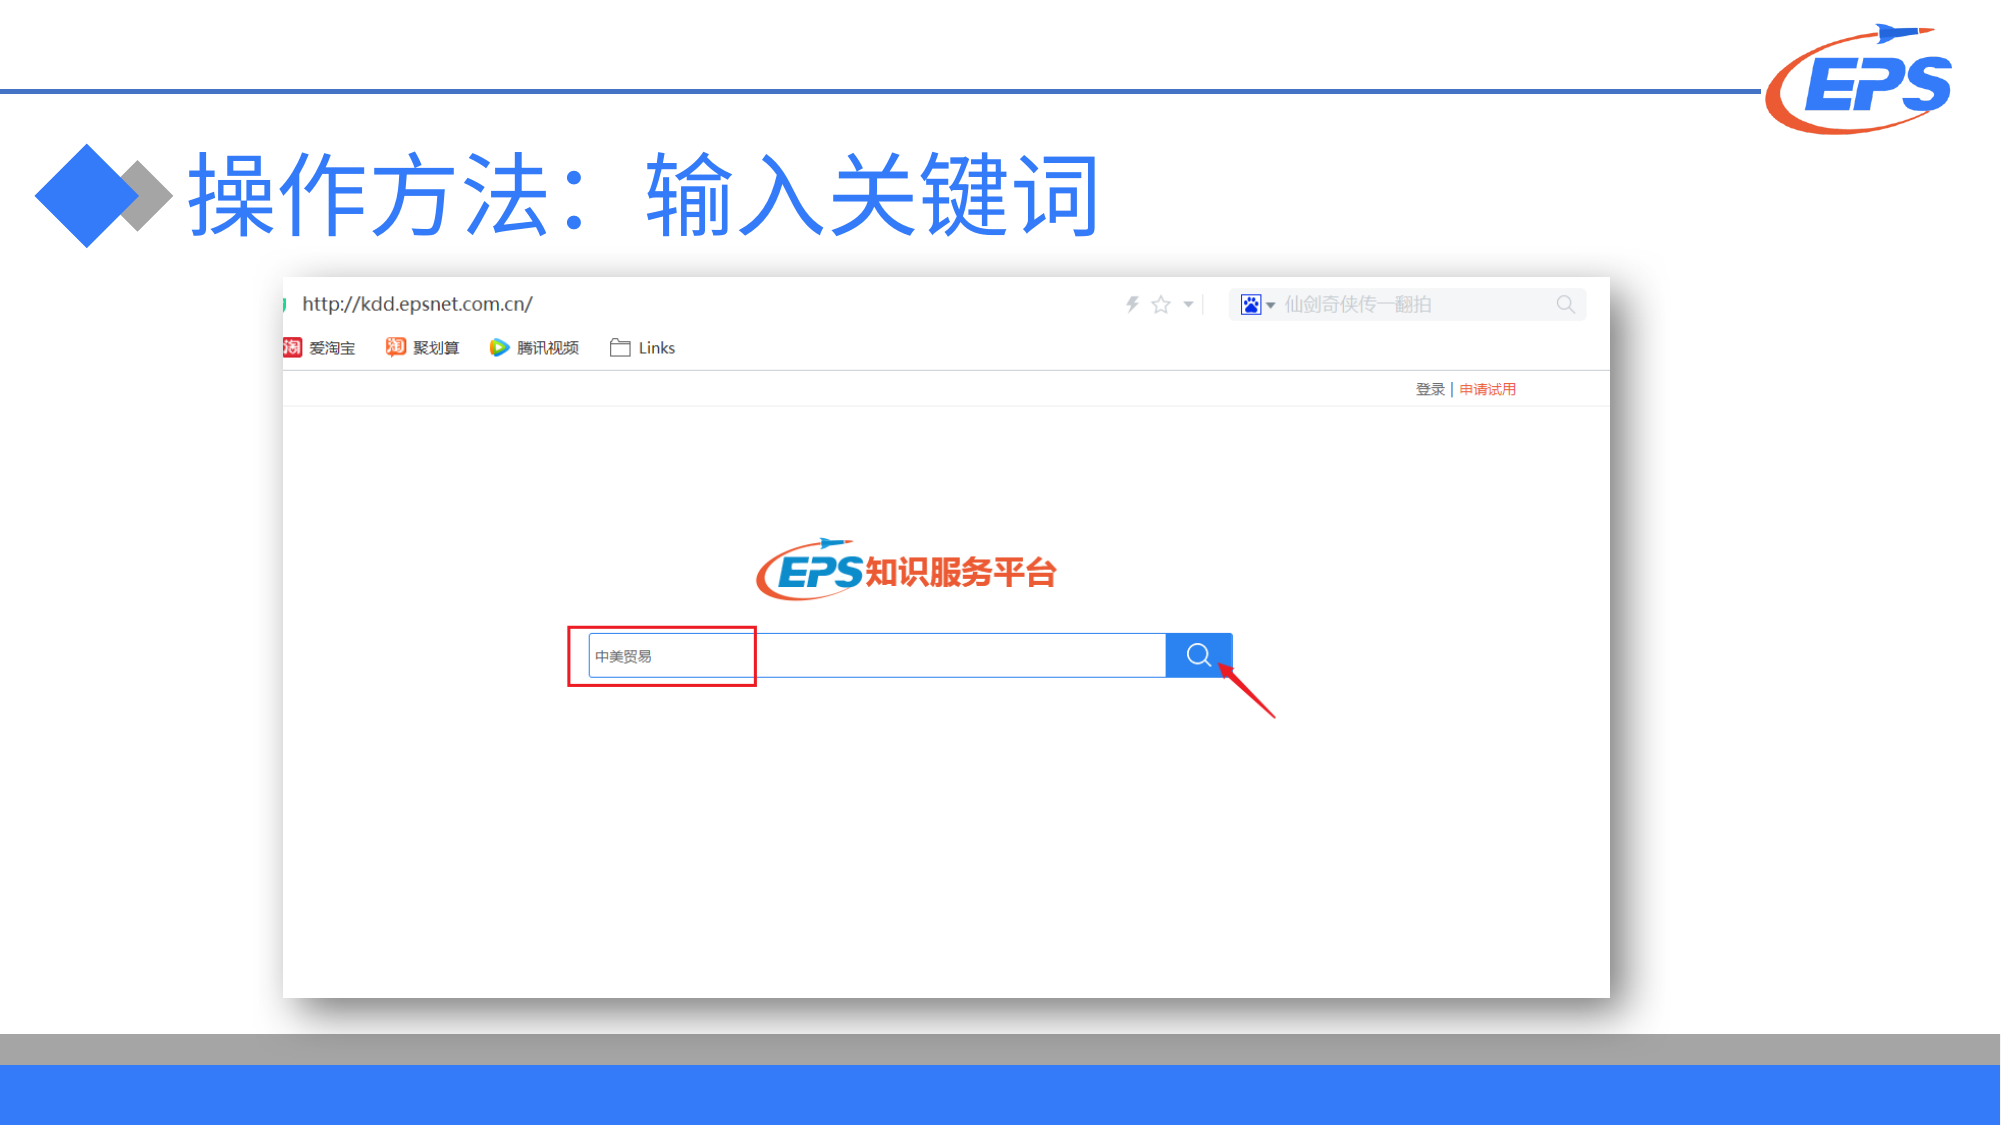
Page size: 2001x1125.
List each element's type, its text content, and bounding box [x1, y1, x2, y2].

title 操作方法：输入关键词 [170, 121, 1863, 278]
picture [283, 277, 1610, 998]
picture [1760, 0, 1965, 176]
